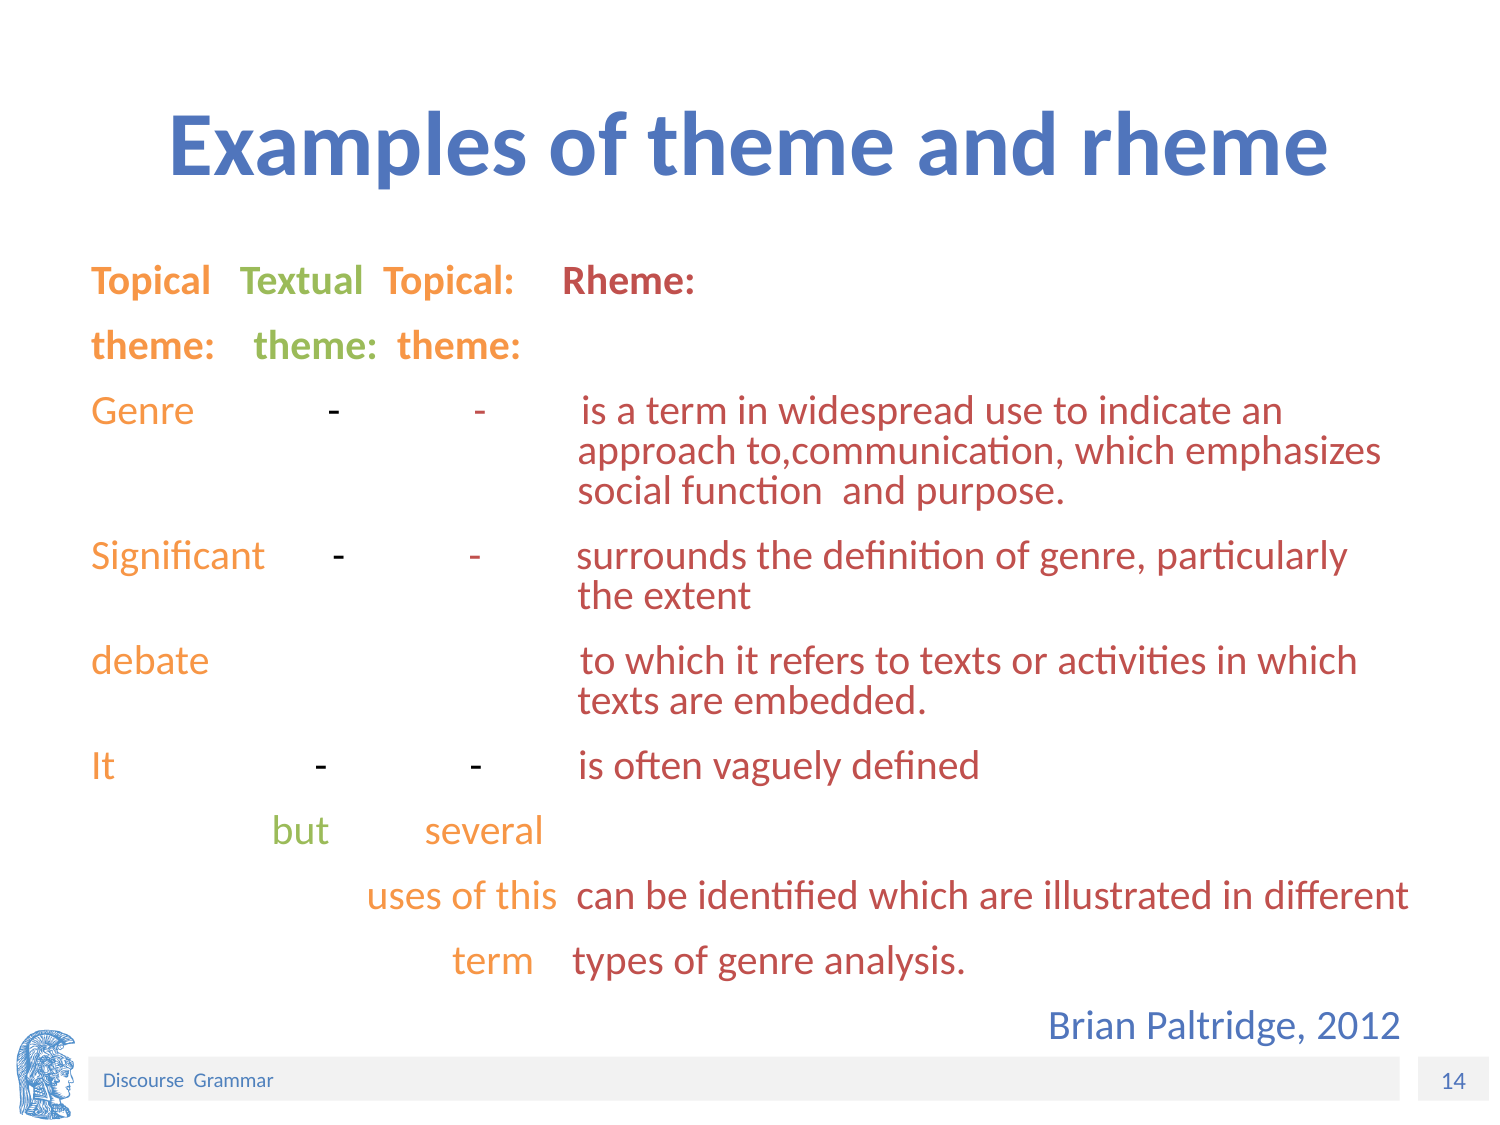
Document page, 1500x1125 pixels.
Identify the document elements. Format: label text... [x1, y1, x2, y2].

list Topical Textual Topical: Rheme: theme: theme: theme: Genre - - is a term in widespread use to indicate an approach to,communication, which emphasizes social function and purpose. Significant - - surrounds the definition of genre, particularly the extent debate to which it refers to texts or activities in which texts are embedded. It - - is often vaguely defined but several uses of this can be identified which are illustrated in different term types of genre analysis. Brian Paltridge, 2012 [76, 255, 1427, 998]
title Examples of theme and rheme [75, 45, 1425, 233]
picture [9, 1026, 81, 1120]
